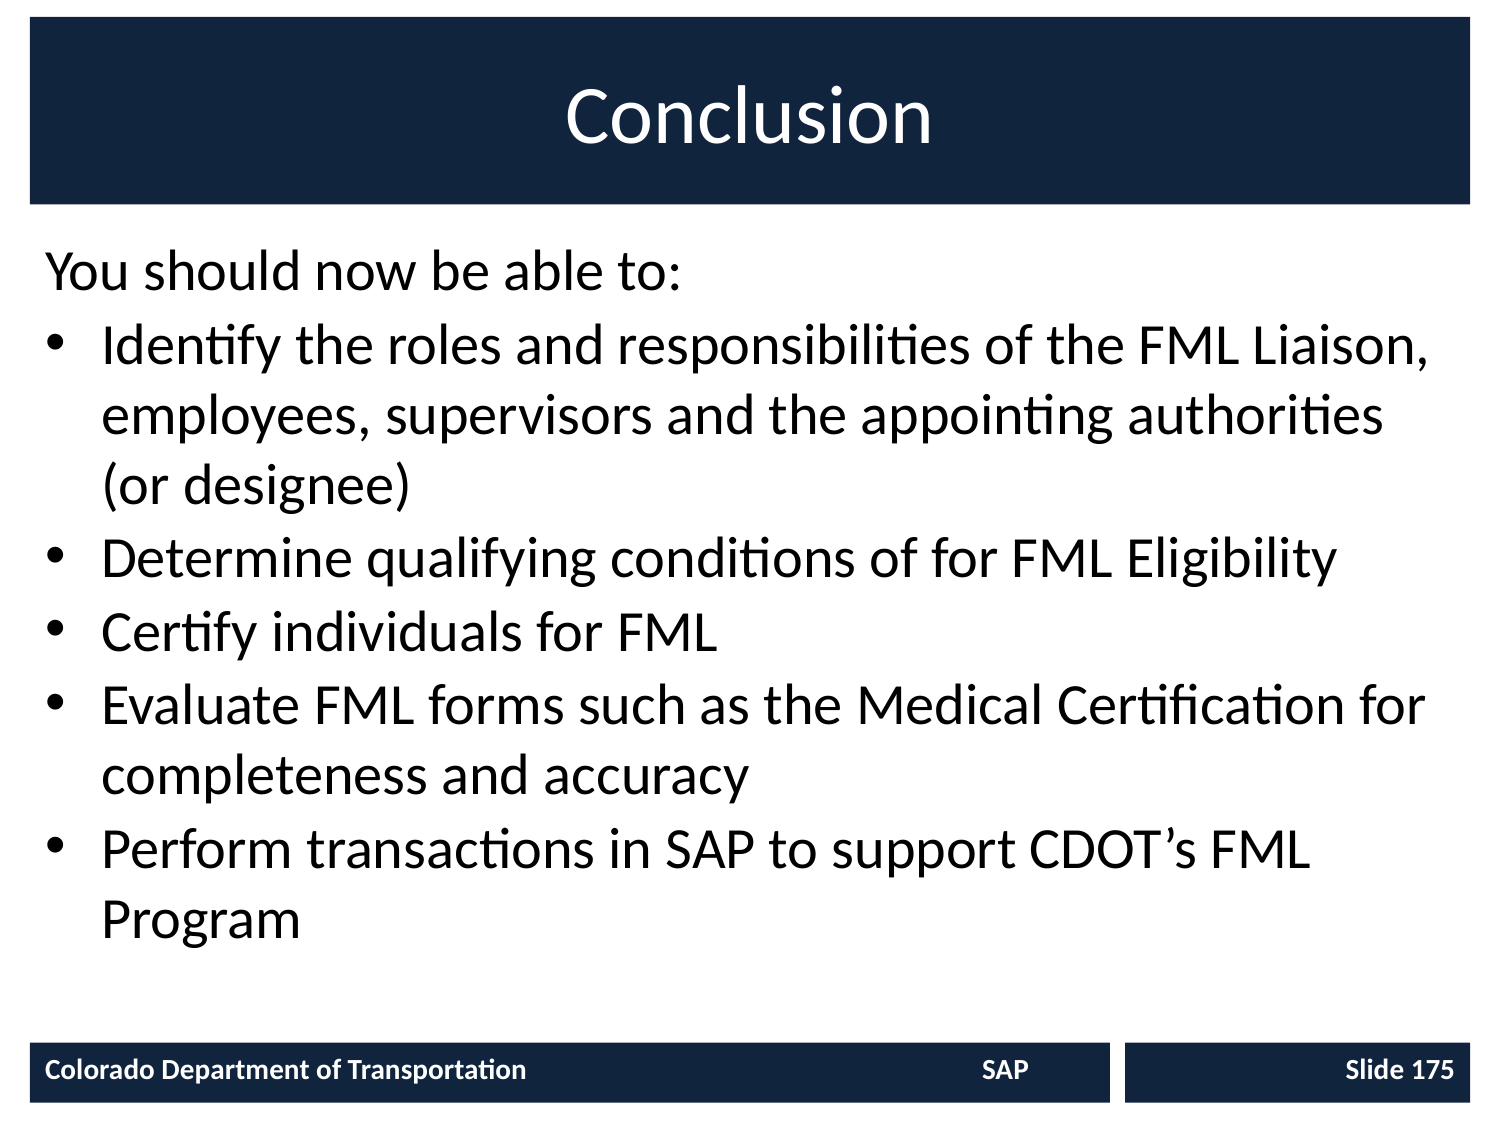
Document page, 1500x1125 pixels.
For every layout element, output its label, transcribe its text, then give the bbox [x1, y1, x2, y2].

list You should now be able to: Identify the roles and responsibilities of the FML Liaison, employees, supervisors and the appointing authorities (or designee) Determine qualifying conditions of for FML Eligibility Certify individuals for FML Evaluate FML forms such as the Medical Certification for completeness and accuracy Perform transactions in SAP to support CDOT’s FML Program [29, 224, 1471, 1035]
slide_number Slide 175 [1125, 1042, 1471, 1103]
title Conclusion [29, 16, 1471, 205]
footer Colorado Department of Transportation SAP [29, 1042, 1110, 1103]
